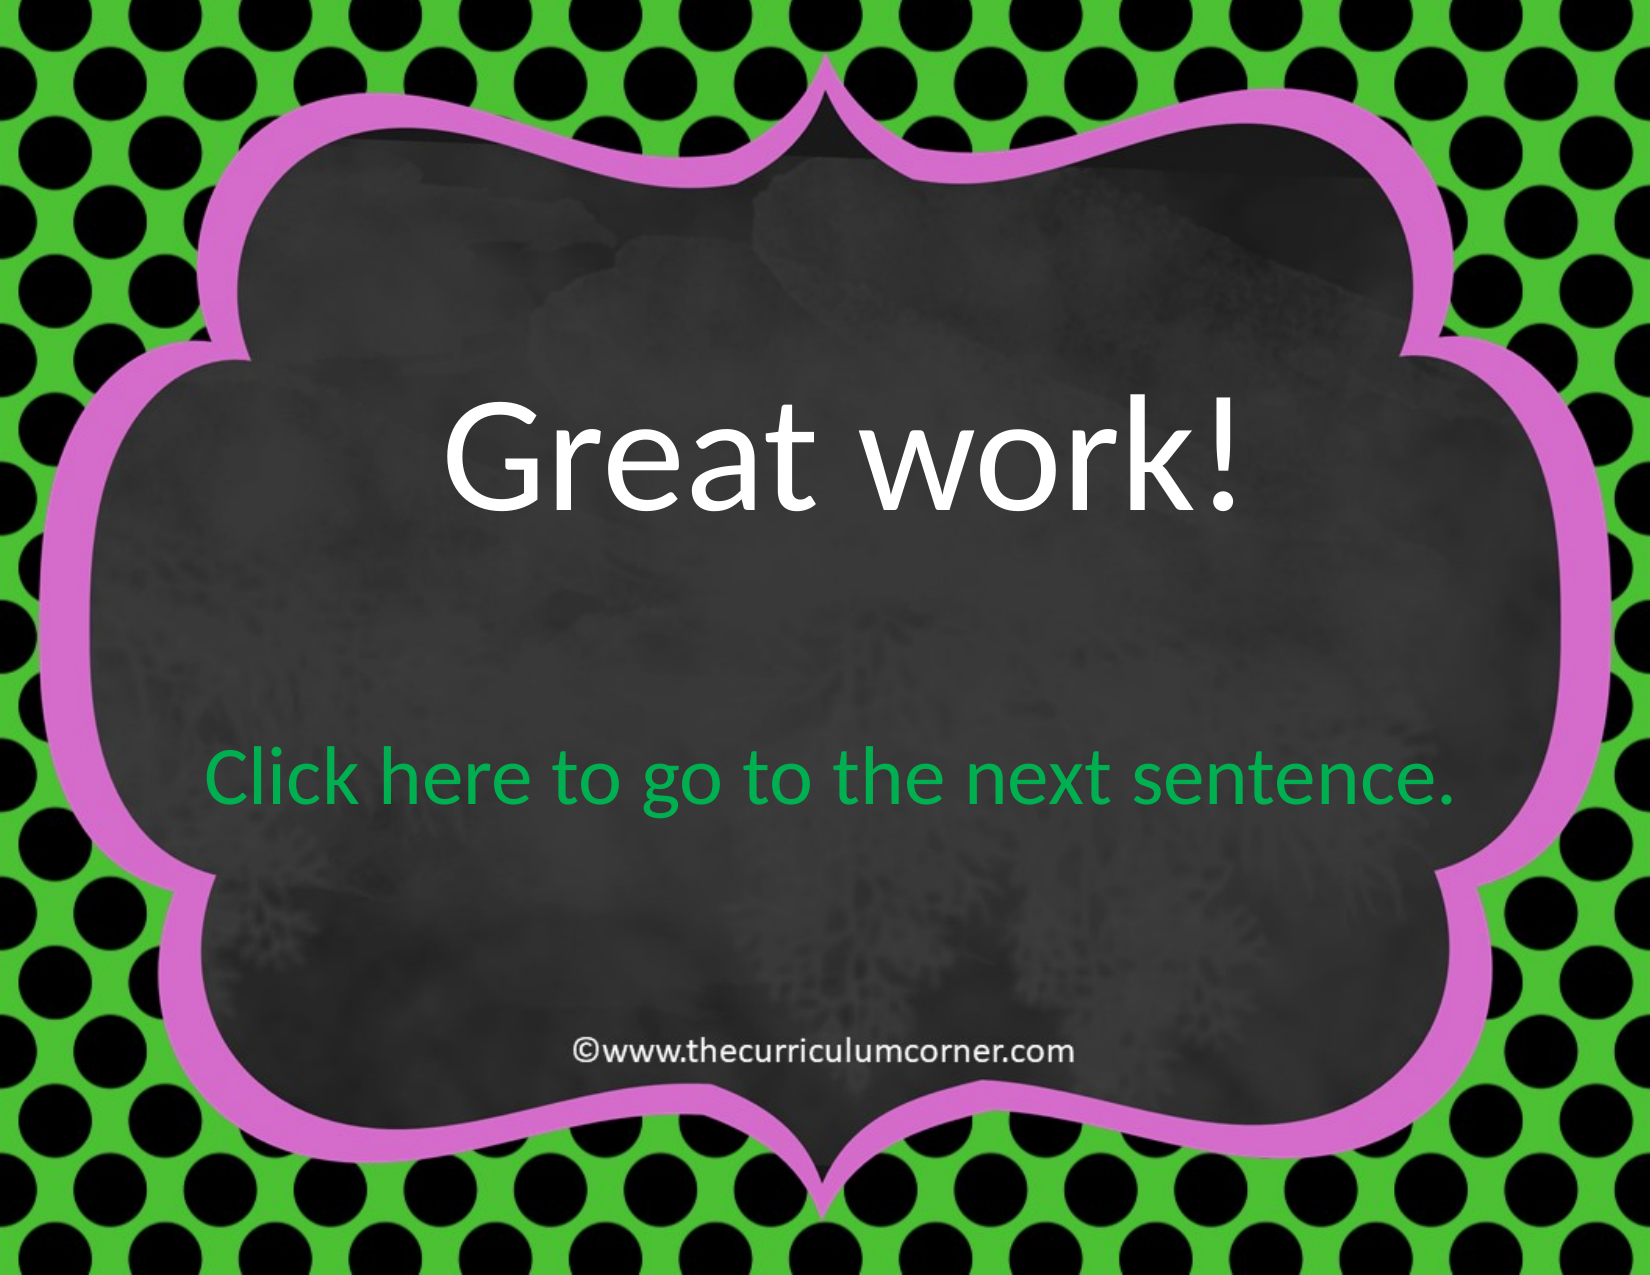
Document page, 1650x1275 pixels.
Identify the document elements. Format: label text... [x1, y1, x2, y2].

picture [0, 0, 1650, 1275]
text_box Great work! [426, 336, 1267, 552]
text_box Click here to go to the next sentence. [189, 714, 1475, 830]
